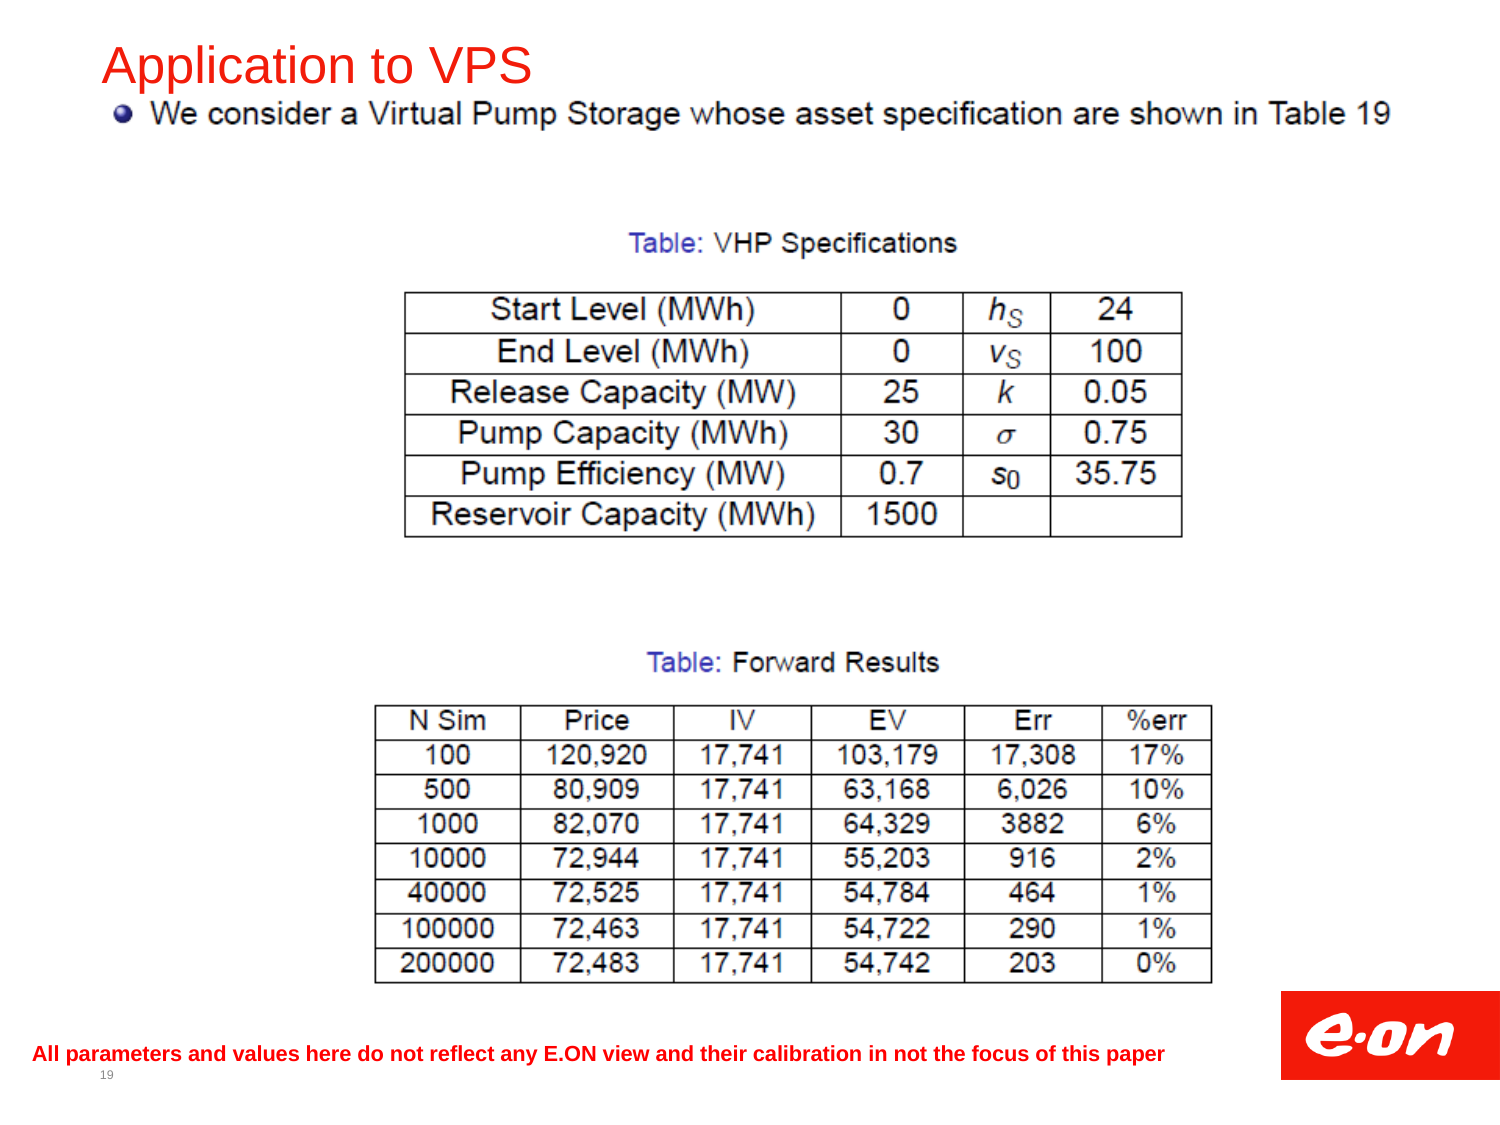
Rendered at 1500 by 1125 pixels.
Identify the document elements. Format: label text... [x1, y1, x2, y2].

title Application to VPS [101, 29, 1402, 94]
picture [1281, 991, 1500, 1080]
picture [81, 95, 1423, 990]
text_box All parameters and values here do not reflect any E.ON view and their calibration in not the focus of this paper [17, 1008, 1225, 1084]
